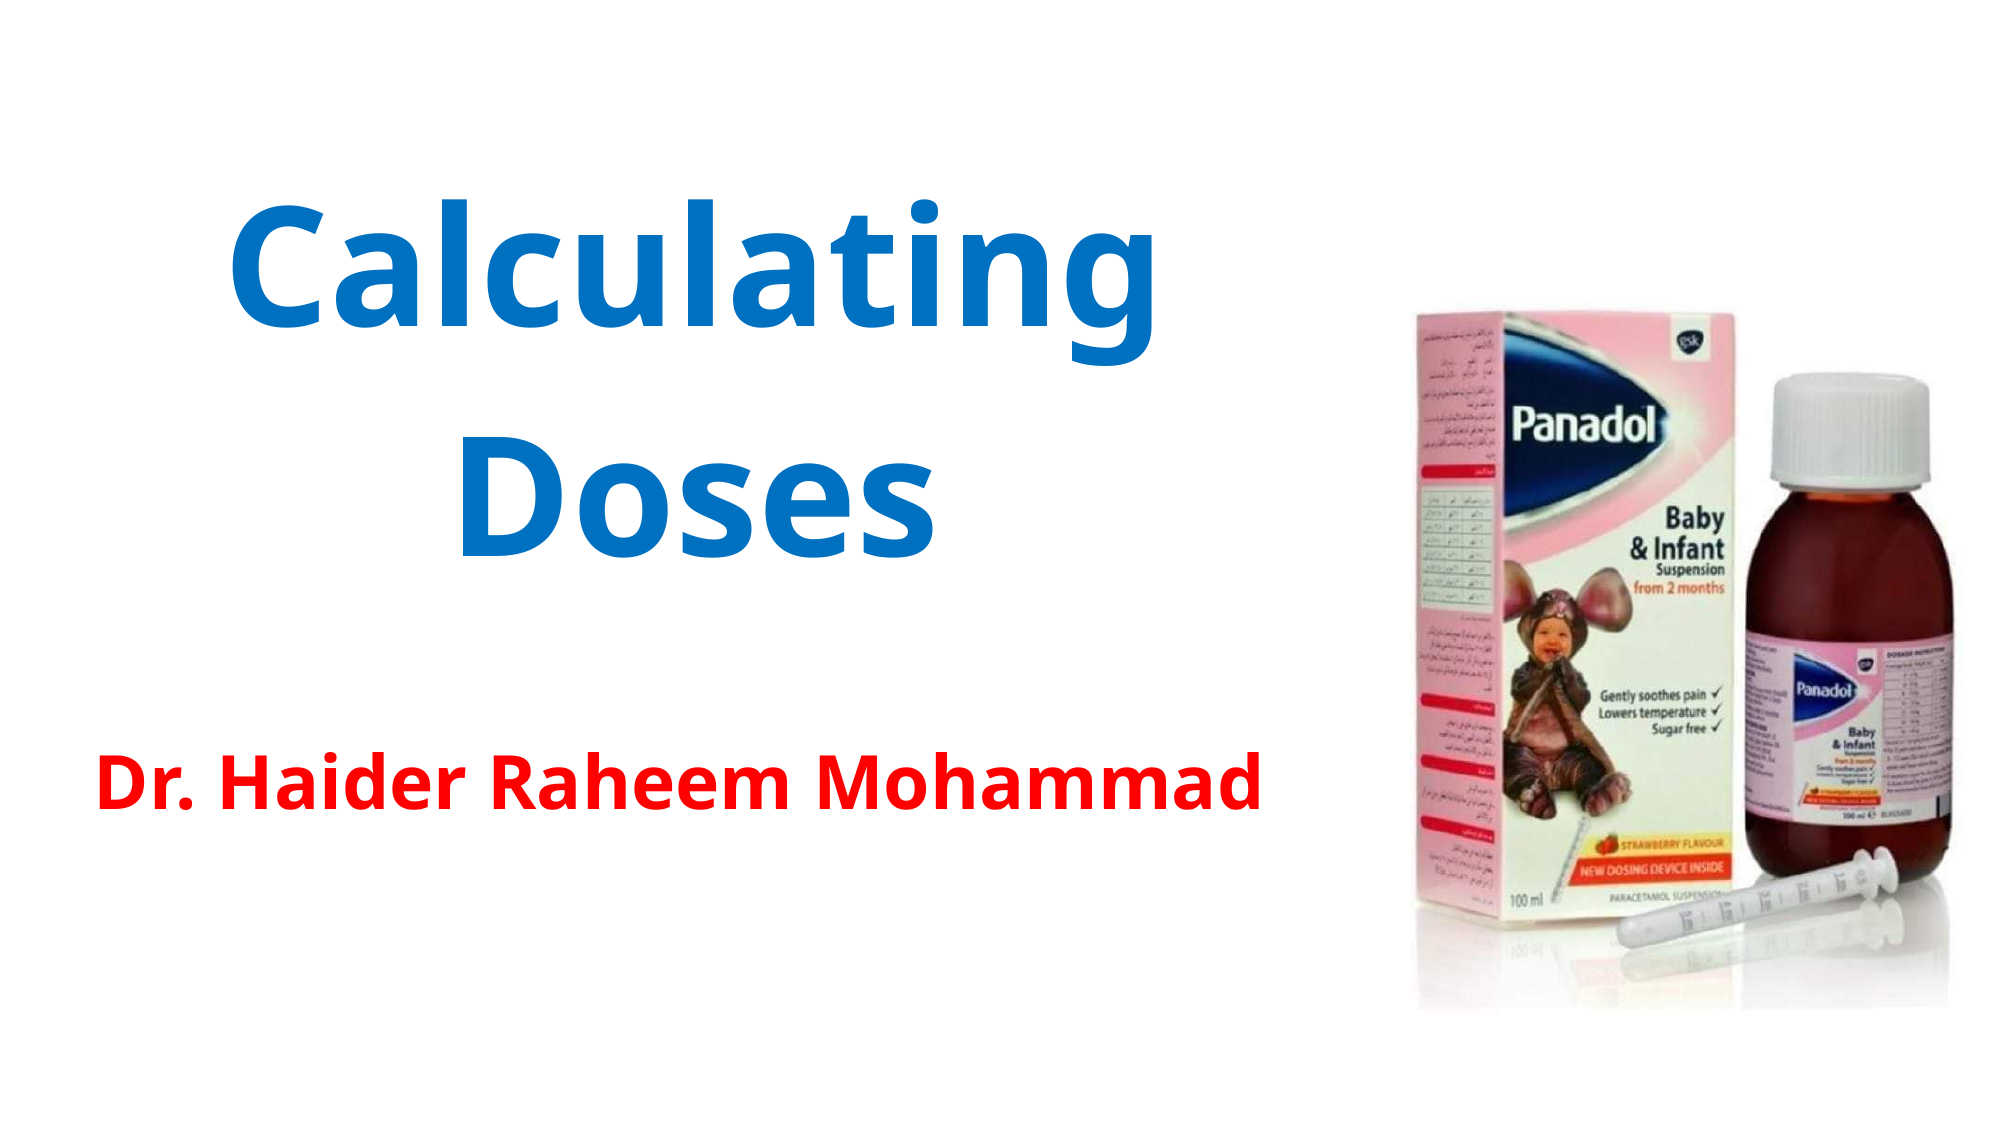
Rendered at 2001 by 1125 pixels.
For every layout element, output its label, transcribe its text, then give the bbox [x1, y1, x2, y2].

subtitle Dr. Haider Raheem Mohammad [0, 727, 1360, 1066]
picture [1365, 222, 2000, 1016]
title Calculating Doses [0, 161, 1389, 598]
